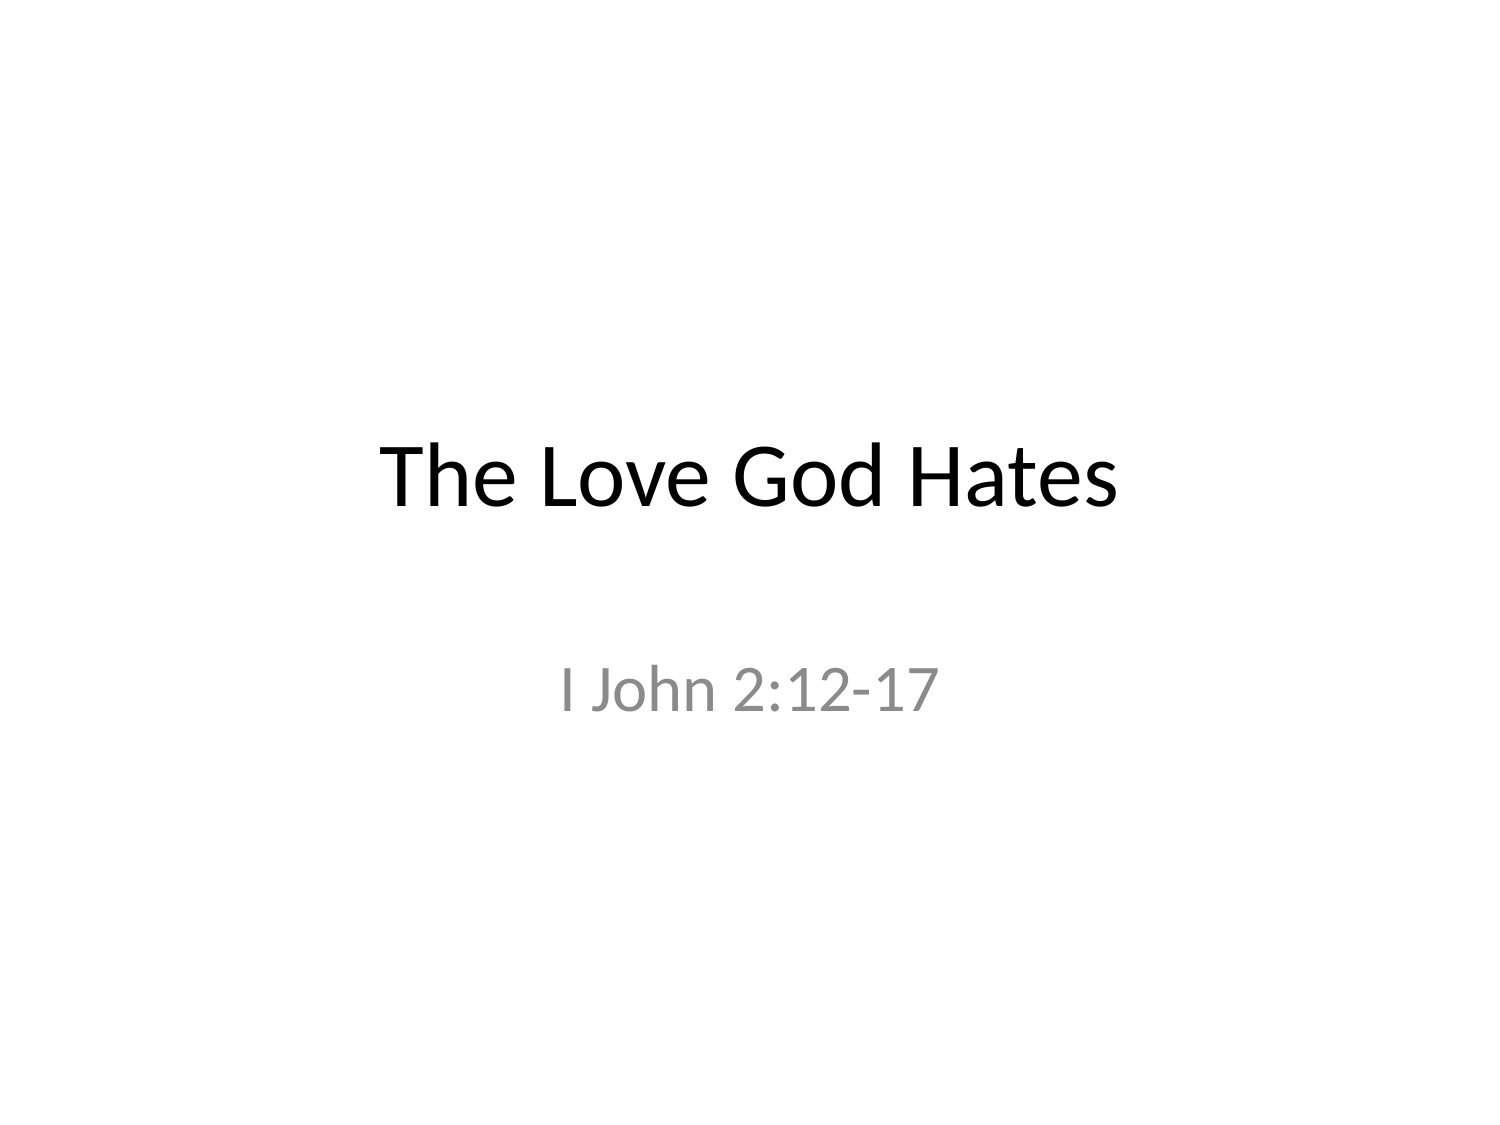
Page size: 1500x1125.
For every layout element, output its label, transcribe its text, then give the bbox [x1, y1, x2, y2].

subtitle I John 2:12-17 [225, 637, 1275, 925]
title The Love God Hates [112, 349, 1388, 591]
